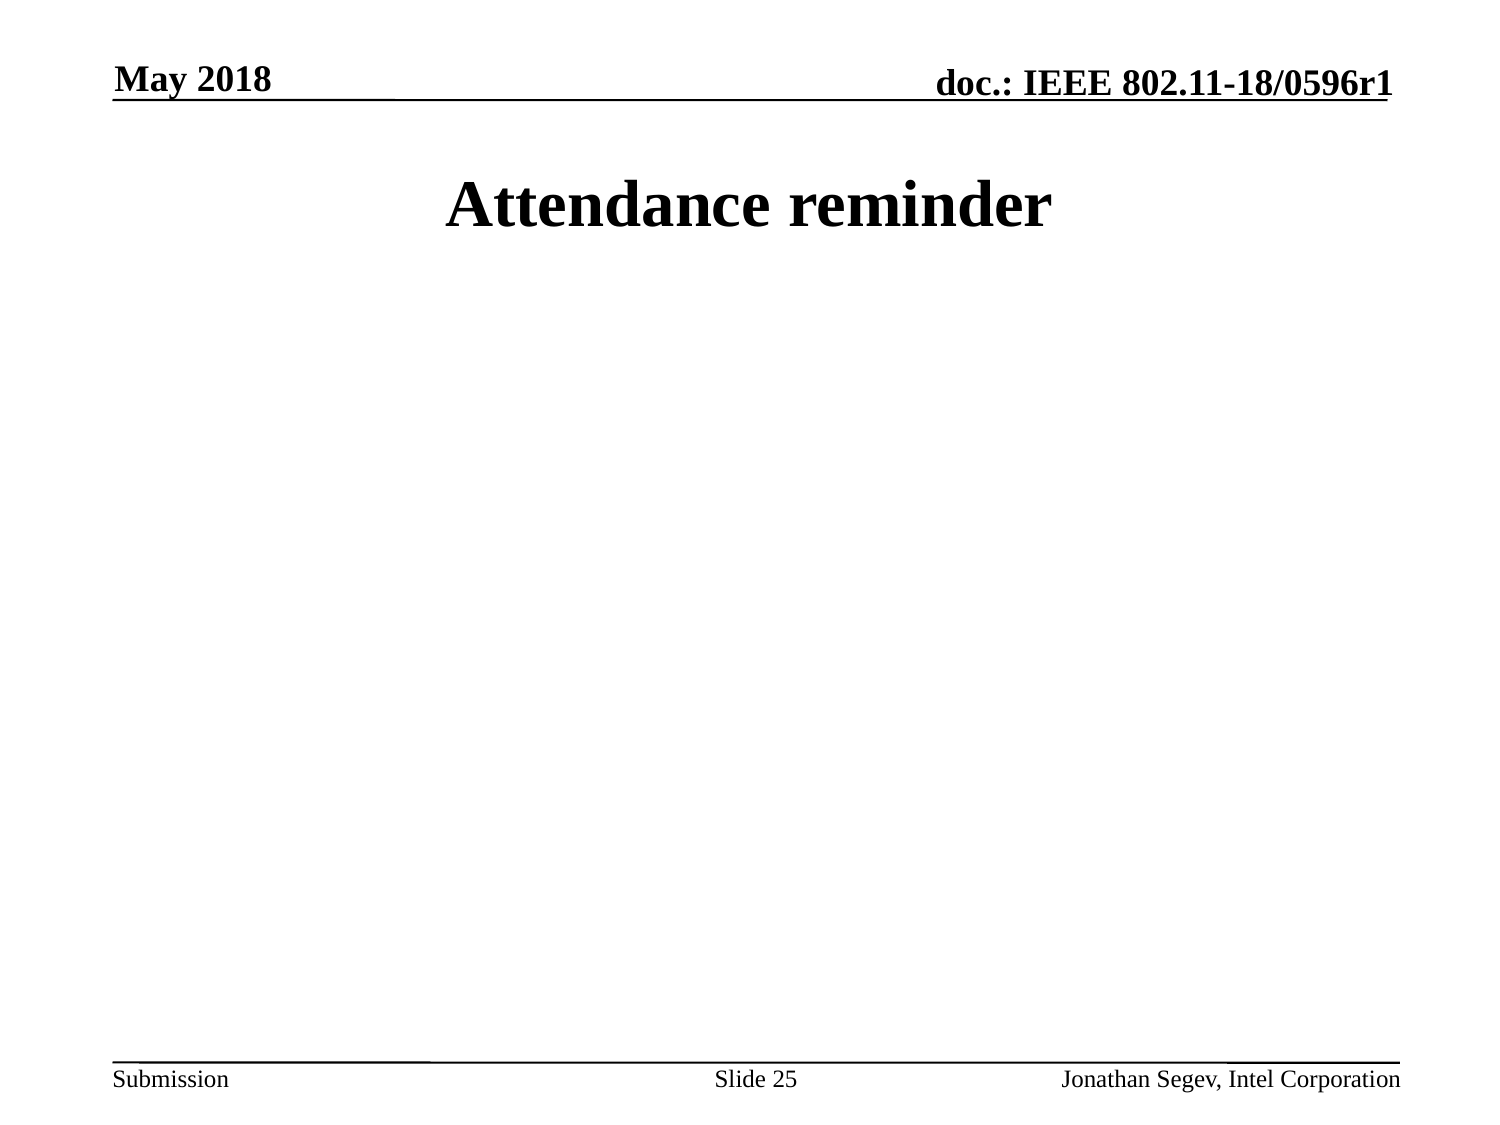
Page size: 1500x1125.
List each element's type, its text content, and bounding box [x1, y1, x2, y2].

slide_number Slide 25 [712, 1061, 800, 1123]
footer Jonathan Segev, Intel Corporation [878, 1061, 1402, 1093]
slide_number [114, 54, 423, 100]
title Attendance reminder [112, 112, 1388, 288]
